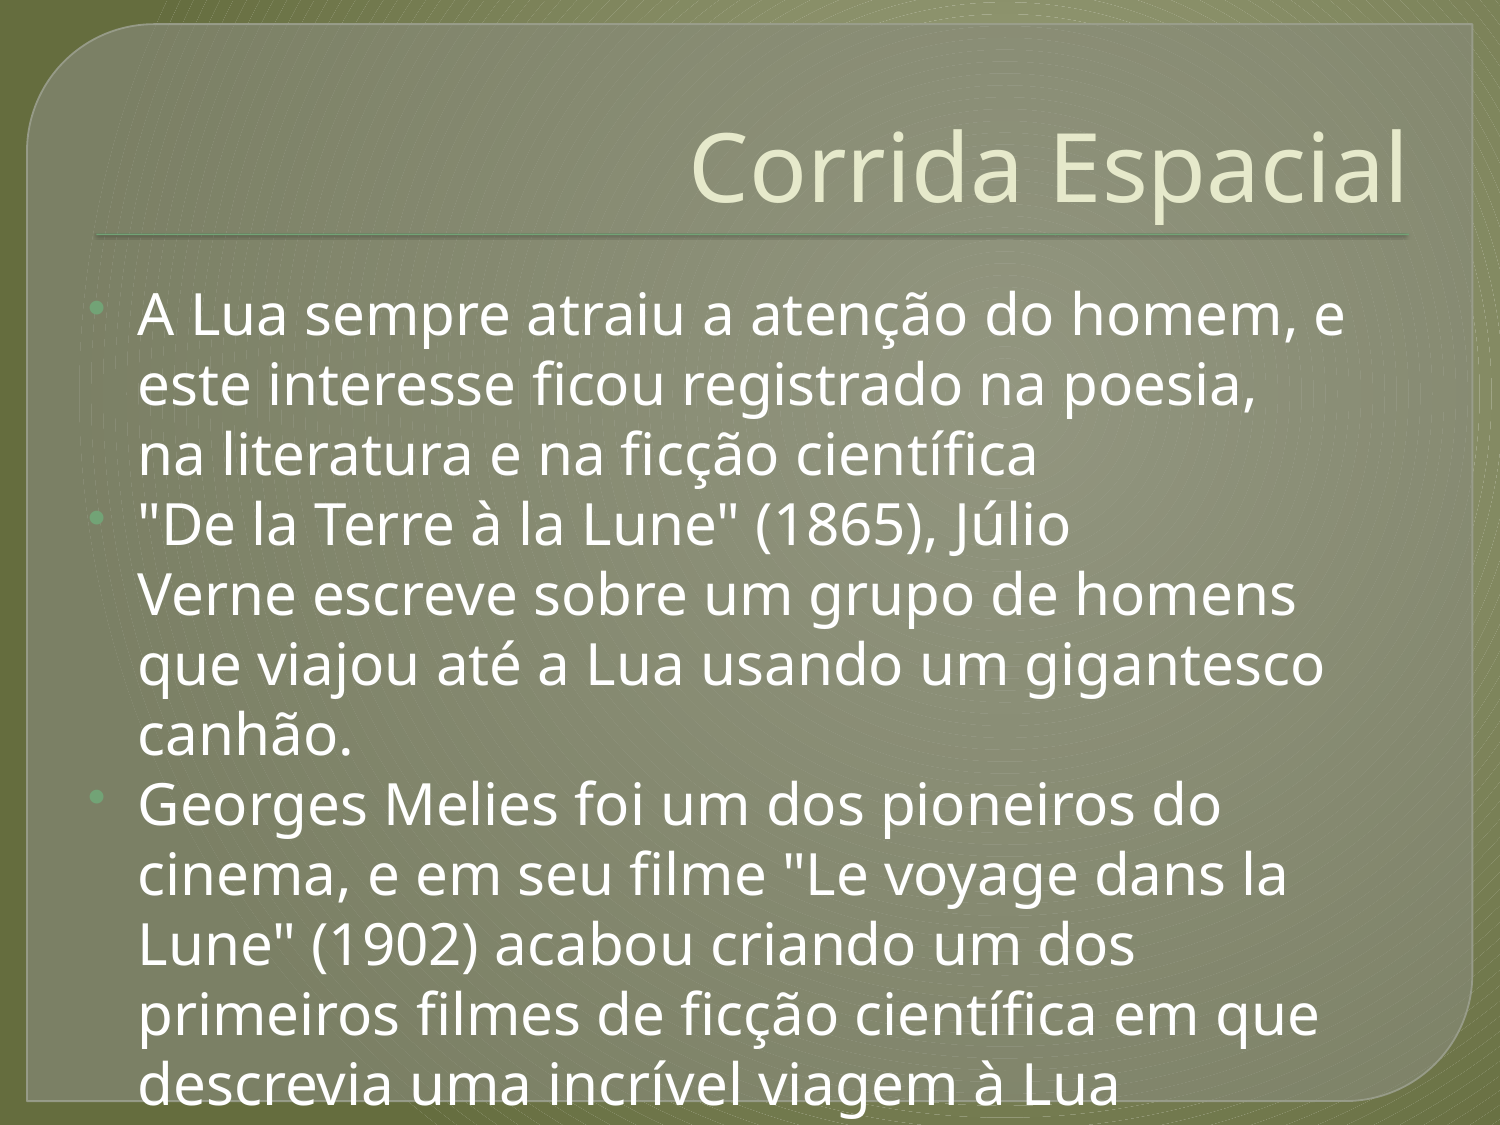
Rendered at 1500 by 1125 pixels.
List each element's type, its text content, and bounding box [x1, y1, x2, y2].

title Corrida Espacial [75, 41, 1425, 230]
list A Lua sempre atraiu a atenção do homem, e este interesse ficou registrado na poesia, na literatura e na ficção científica "De la Terre à la Lune" (1865), Júlio Verne escreve sobre um grupo de homens que viajou até a Lua usando um gigantesco canhão. Georges Melies foi um dos pioneiros do cinema, e em seu filme "Le voyage dans la Lune" (1902) acabou criando um dos primeiros filmes de ficção científica em que descrevia uma incrível viagem à Lua [75, 270, 1425, 1013]
